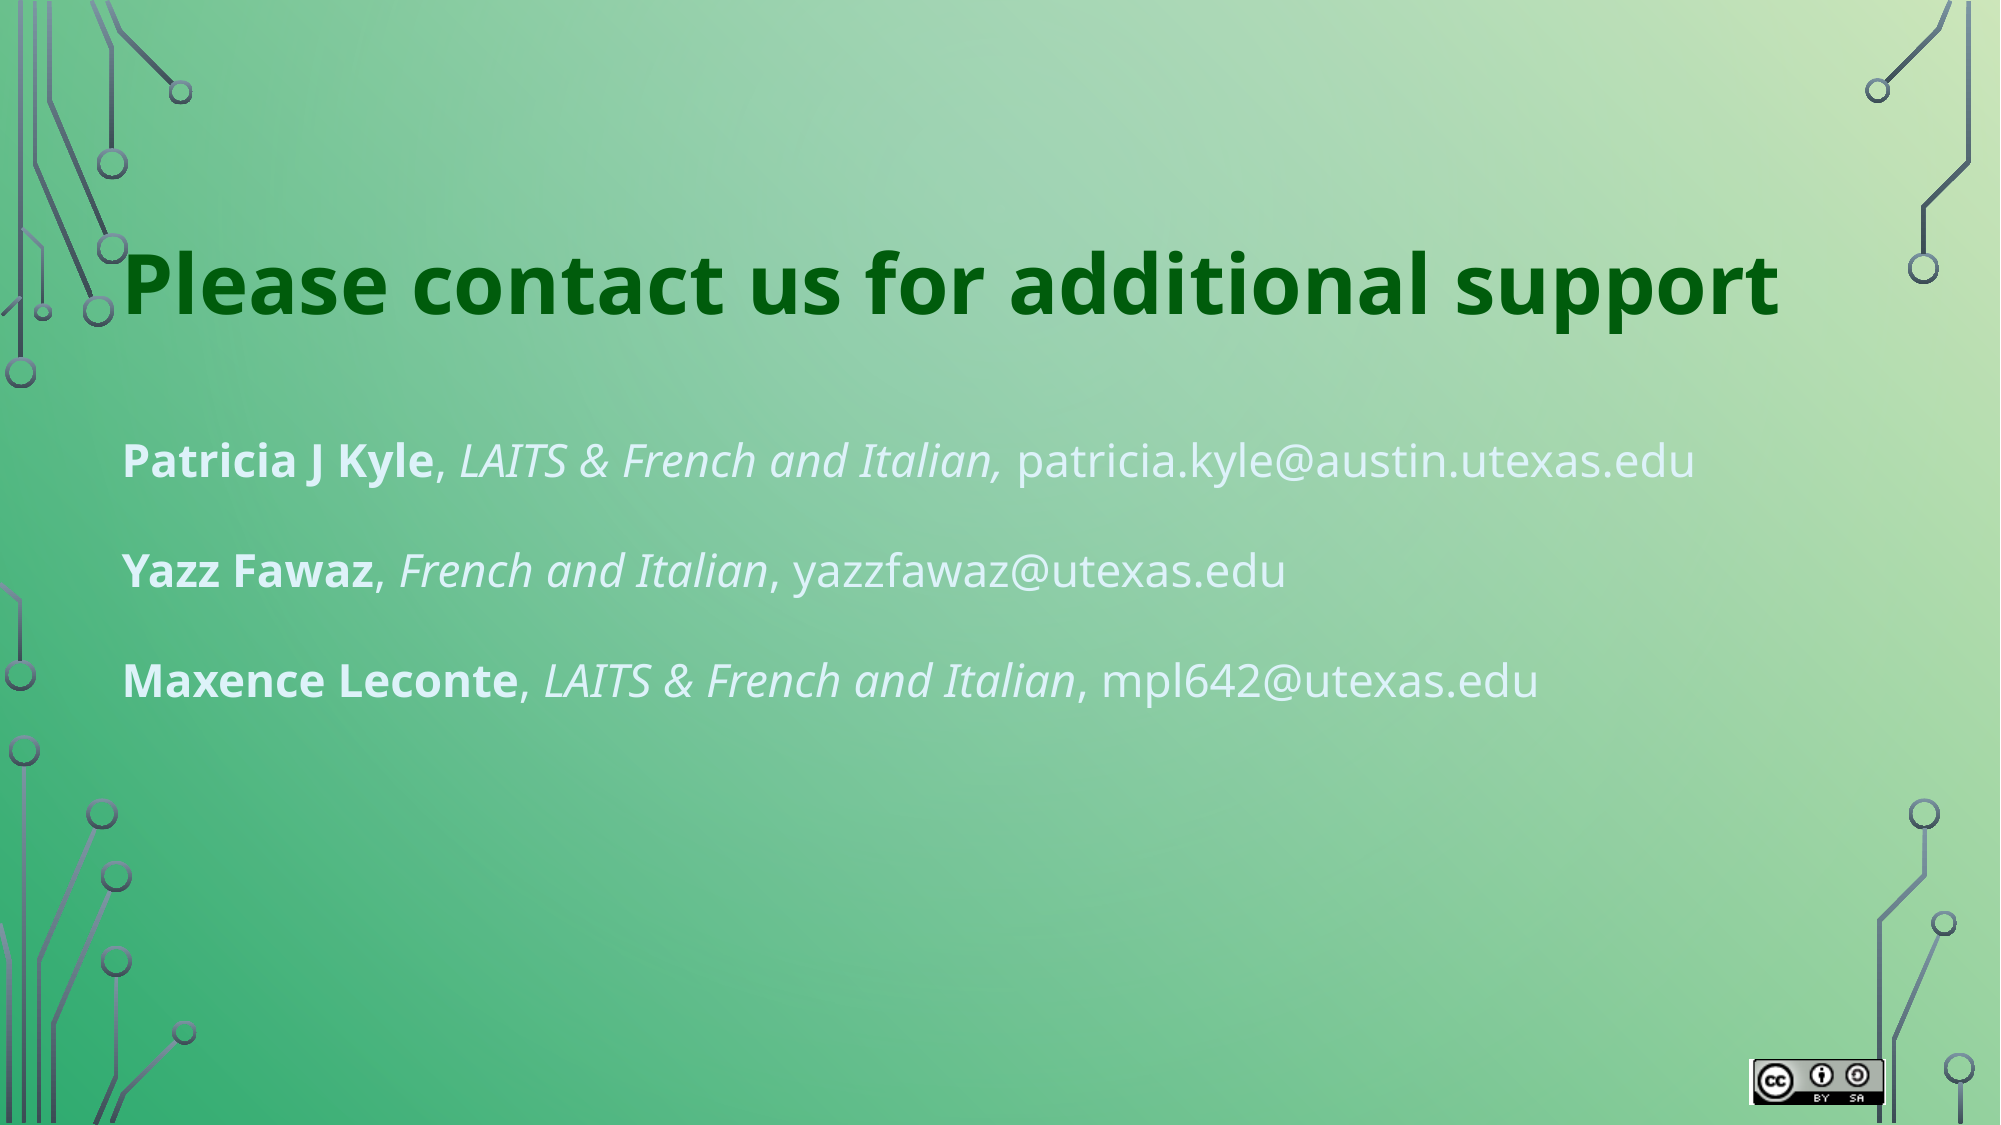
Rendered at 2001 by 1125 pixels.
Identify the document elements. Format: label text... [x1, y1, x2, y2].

text_box Please contact us for additional support Patricia J Kyle, LAITS & French and Italian, patricia.kyle@austin.utexas.edu Yazz Fawaz, French and Italian, yazzfawaz@utexas.edu Maxence Leconte, LAITS & French and Italian, mpl642@utexas.edu [106, 224, 1978, 989]
picture [1749, 1059, 1886, 1106]
